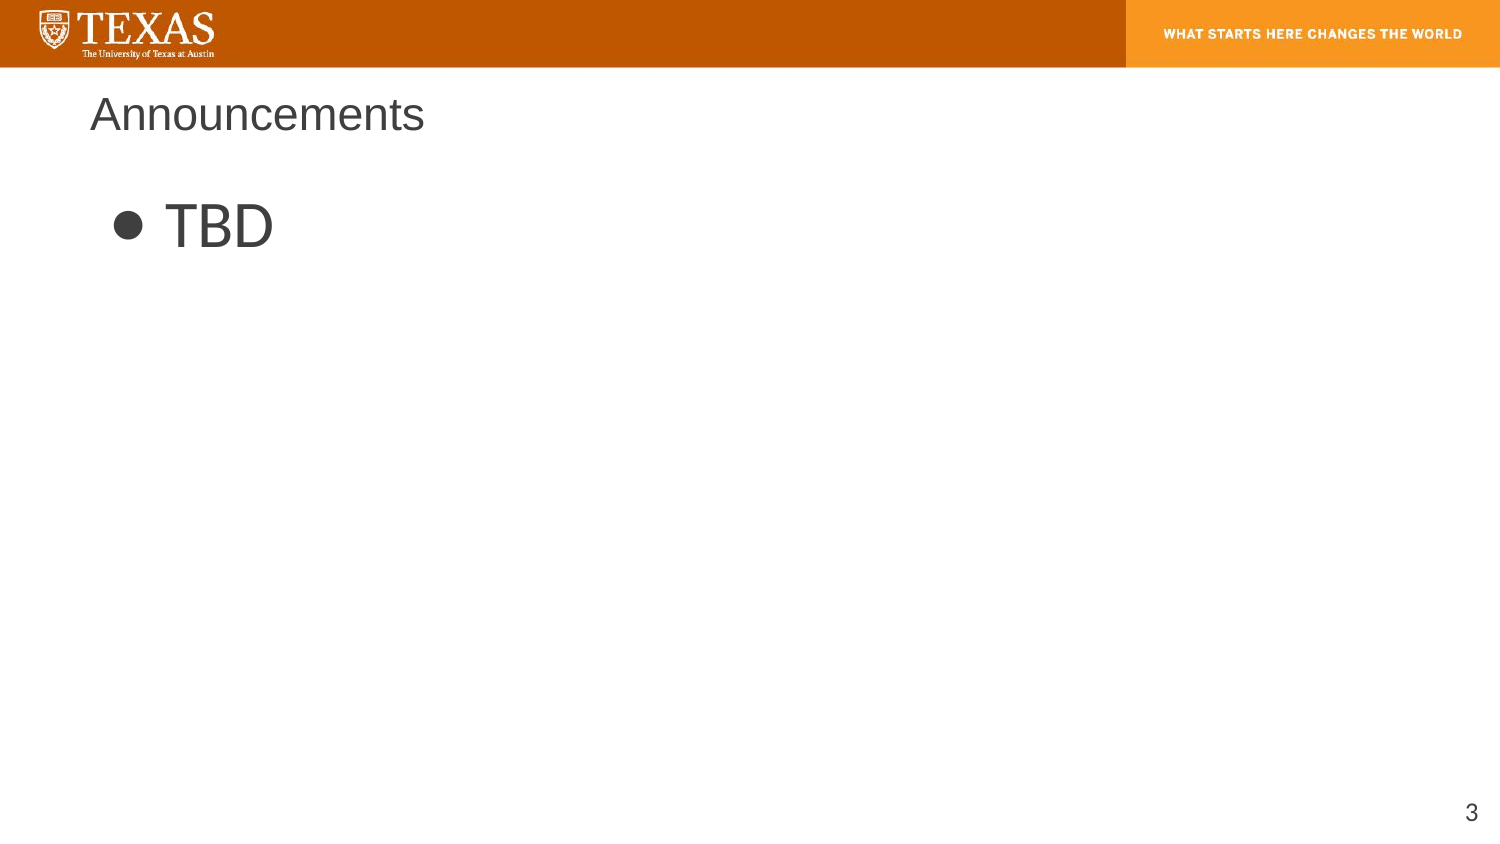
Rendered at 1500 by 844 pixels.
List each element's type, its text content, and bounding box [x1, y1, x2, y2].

picture [0, 0, 1500, 844]
title Announcements [75, 76, 1425, 148]
list TBD [75, 173, 1425, 823]
slide_number ‹#› [1403, 779, 1494, 844]
